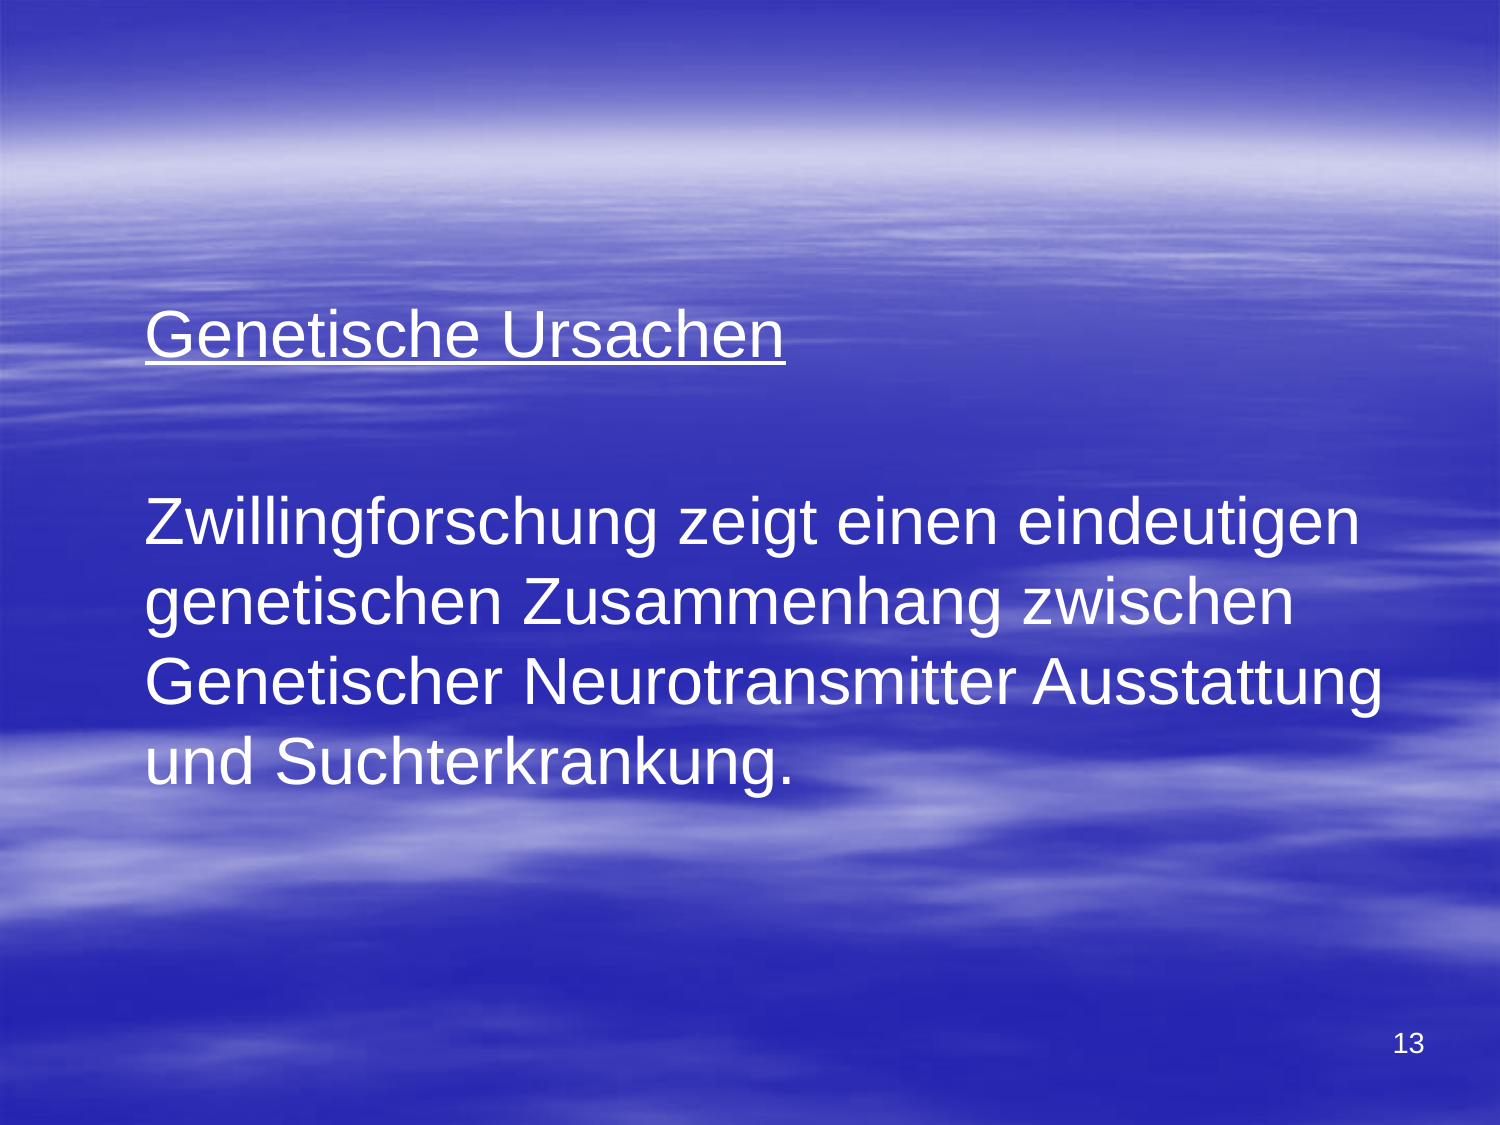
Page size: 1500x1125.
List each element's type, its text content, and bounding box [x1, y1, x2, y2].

slide_number 13 [1074, 1034, 1426, 1073]
list Genetische Ursachen Zwillingforschung zeigt einen eindeutigen genetischen Zusammenhang zwischen Genetischer Neurotransmitter Ausstattung und Suchterkrankung. [88, 290, 1439, 1034]
